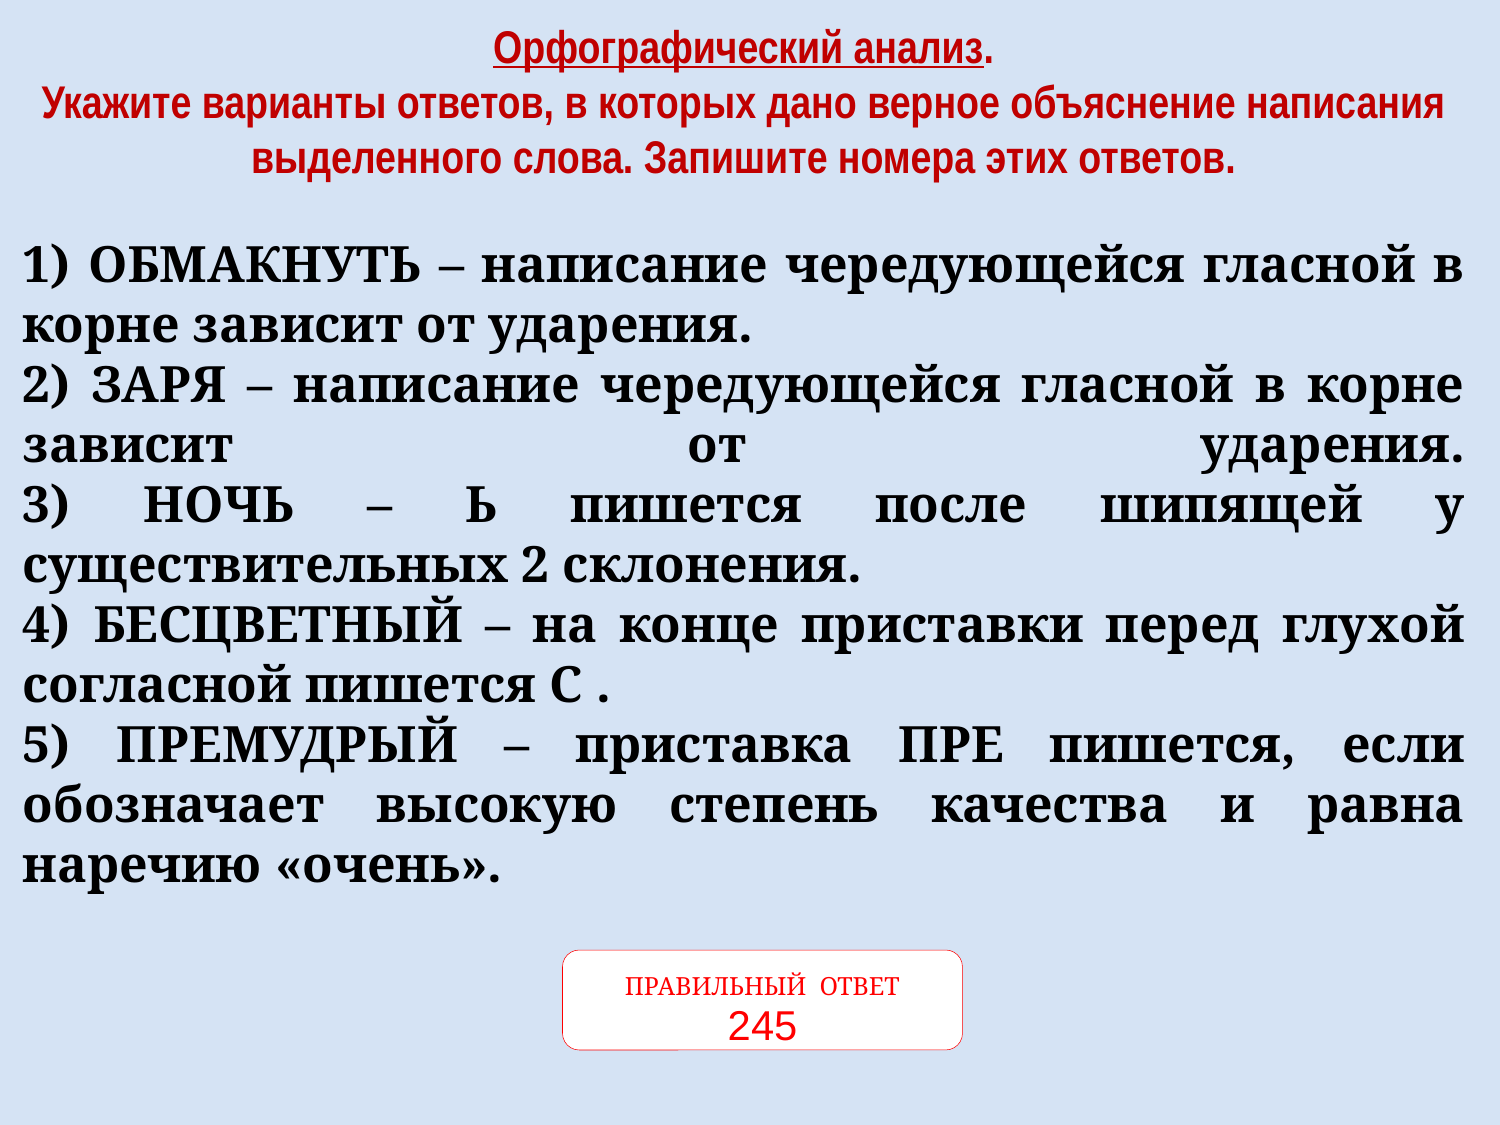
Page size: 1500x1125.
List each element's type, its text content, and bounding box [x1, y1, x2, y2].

text_box 245 [562, 975, 963, 1075]
text_box 1) ОБМАКНУТЬ – написание чередующейся гласной в корне зависит от ударения. 2) ЗАРЯ – написание чередующейся гласной в корне зависит от ударения. 3) НОЧЬ – Ь пишется после шипящей у существительных 2 склонения. 4) БЕСЦВЕТНЫЙ – на конце приставки перед глухой согласной пишется С . 5) ПРЕМУДРЫЙ – приставка ПРЕ пишется, если обозначает высокую степень качества и равна наречию «очень». [7, 224, 1480, 900]
text_box ПРАВИЛЬНЫЙ ОТВЕТ [562, 950, 963, 988]
text_box Орфографический анализ. Укажите варианты ответов, в которых дано верное объяснение написания выделенного слова. Запишите номера этих ответов. [0, 10, 1494, 190]
